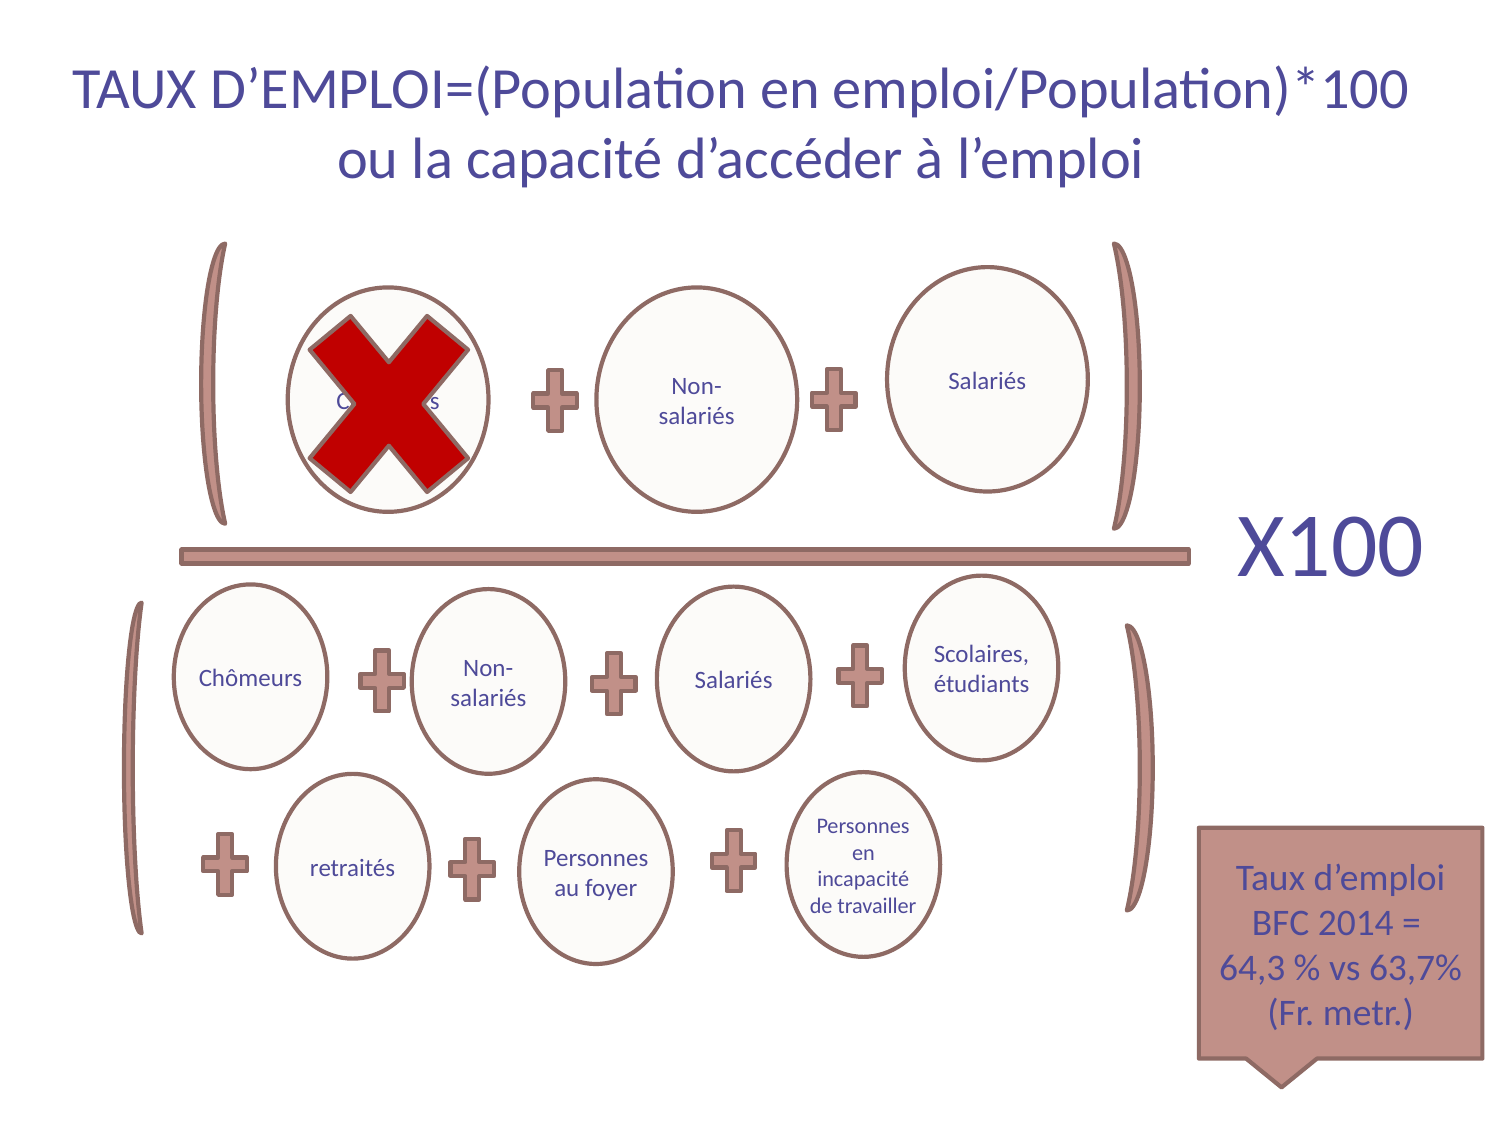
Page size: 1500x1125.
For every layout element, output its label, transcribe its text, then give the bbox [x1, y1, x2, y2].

text_box Taux d’emploi BFC 2014 = 64,3 % vs 63,7% (Fr. metr.) [1196, 825, 1485, 1090]
text_box TAUX D’EMPLOI=(Population en emploi/Population)*100 ou la capacité d’accéder à l’emploi [29, 42, 1453, 198]
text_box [200, 243, 1141, 529]
text_box [179, 547, 1191, 566]
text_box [123, 575, 1153, 965]
text_box X100 [1222, 477, 1453, 603]
